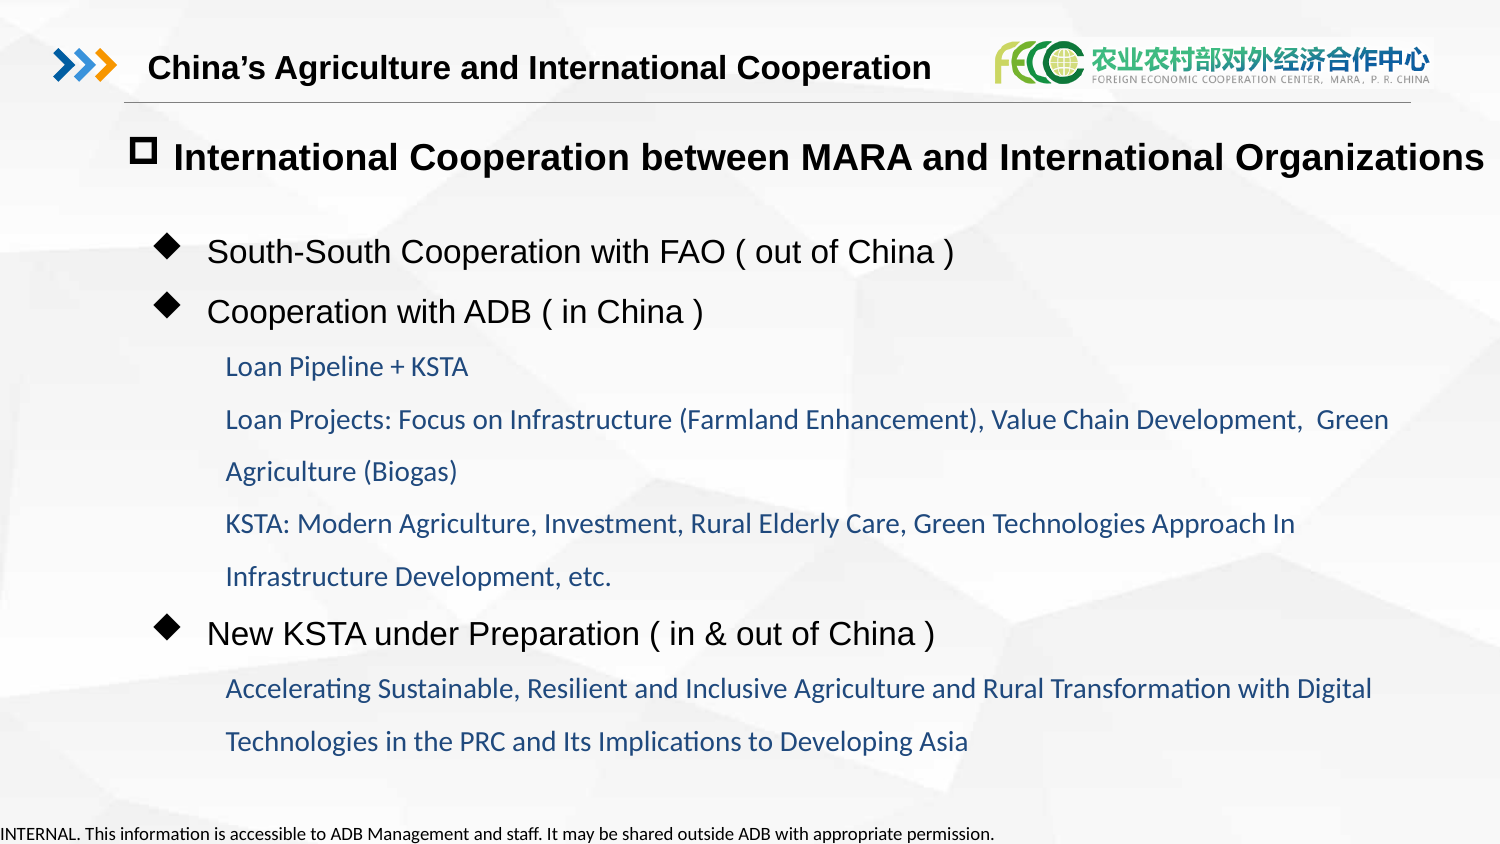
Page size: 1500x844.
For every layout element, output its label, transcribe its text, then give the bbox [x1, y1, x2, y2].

text_box International Cooperation between MARA and International Organizations [112, 102, 1500, 186]
text_box South-South Cooperation with FAO ( out of China ) Cooperation with ADB ( in China ) Loan Pipeline + KSTA Loan Projects: Focus on Infrastructure (Farmland Enhancement), Value Chain Development, Green Agriculture (Biogas) KSTA: Modern Agriculture, Investment, Rural Elderly Care, Green Technologies Approach In Infrastructure Development, etc. New KSTA under Preparation ( in & out of China ) Accelerating Sustainable, Resilient and Inclusive Agriculture and Rural Transformation with Digital Technologies in the PRC and Its Implications to Developing Asia [135, 202, 1471, 765]
picture [0, 0, 1500, 844]
text_box China’s Agriculture and International Cooperation [147, 34, 1123, 97]
